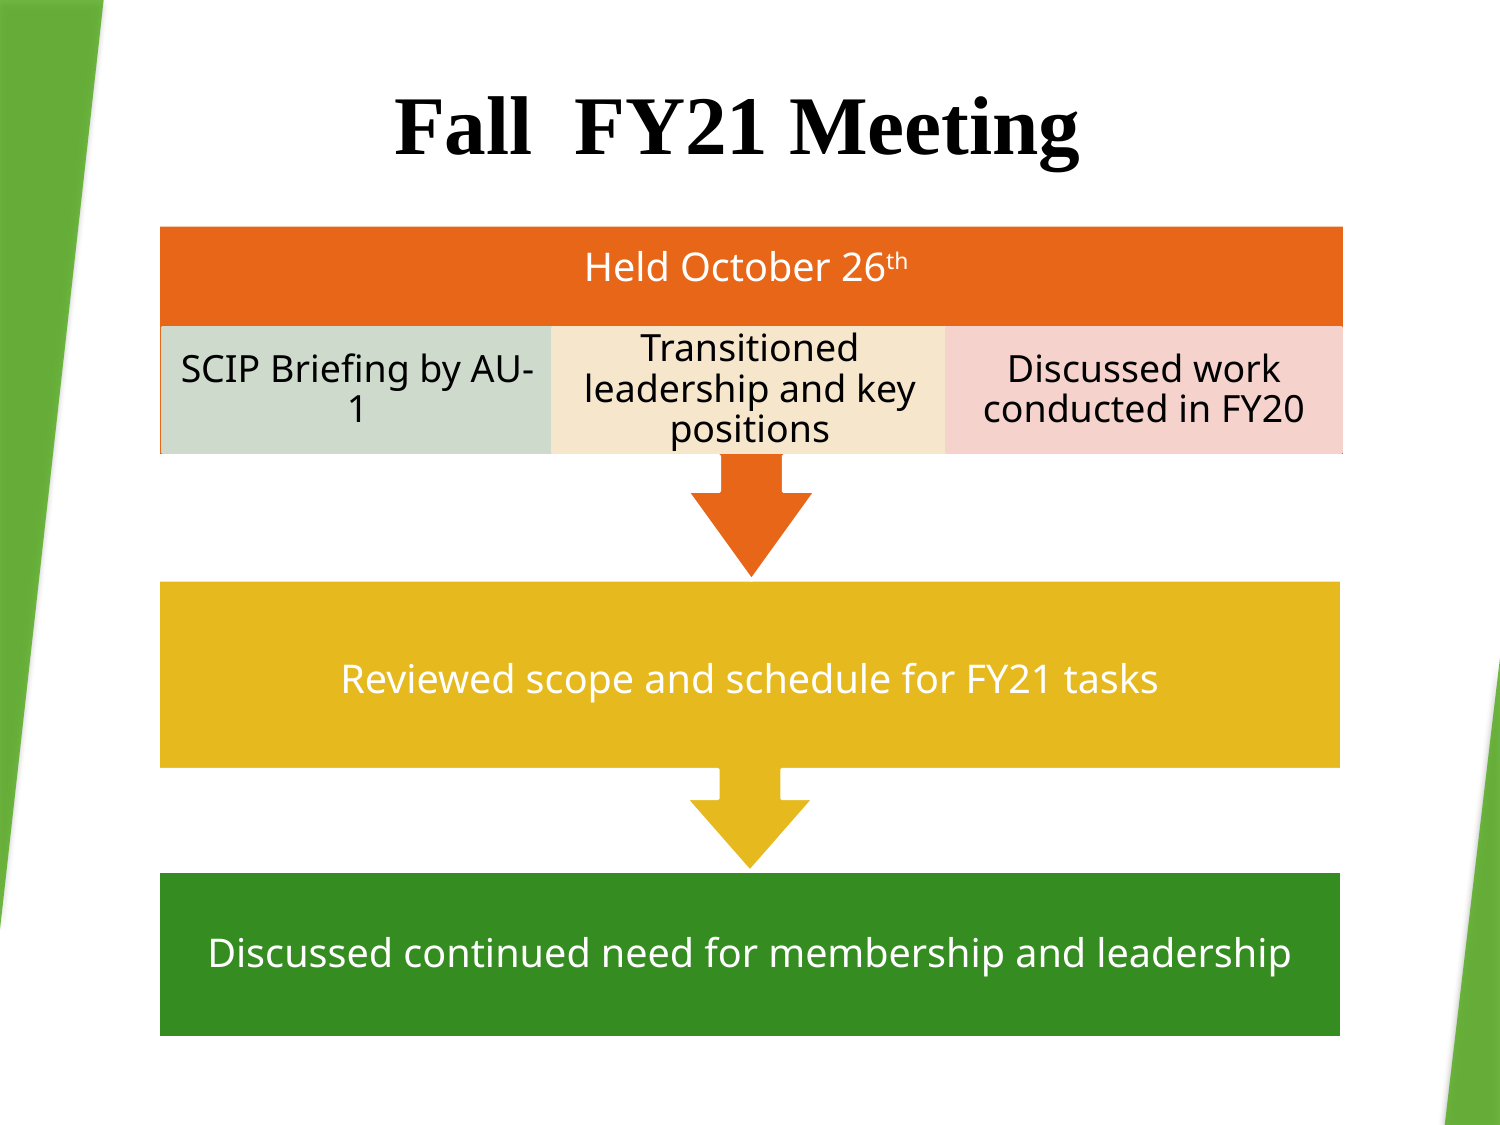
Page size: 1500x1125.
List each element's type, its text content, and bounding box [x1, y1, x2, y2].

text_box Transitioned leadership and key positions [551, 326, 945, 454]
text_box Discussed work conducted in FY20 [945, 326, 1343, 454]
title Fall FY21 Meeting [379, 75, 1121, 214]
text_box Held October 26th [156, 223, 1347, 582]
text_box Discussed continued need for membership and leadership [157, 870, 1343, 1039]
text_box SCIP Briefing by AU-1 [161, 326, 551, 454]
text_box [0, 0, 1500, 1125]
text_box [1443, 657, 1500, 1125]
text_box [0, 0, 105, 931]
text_box Reviewed scope and schedule for FY21 tasks [156, 578, 1344, 874]
